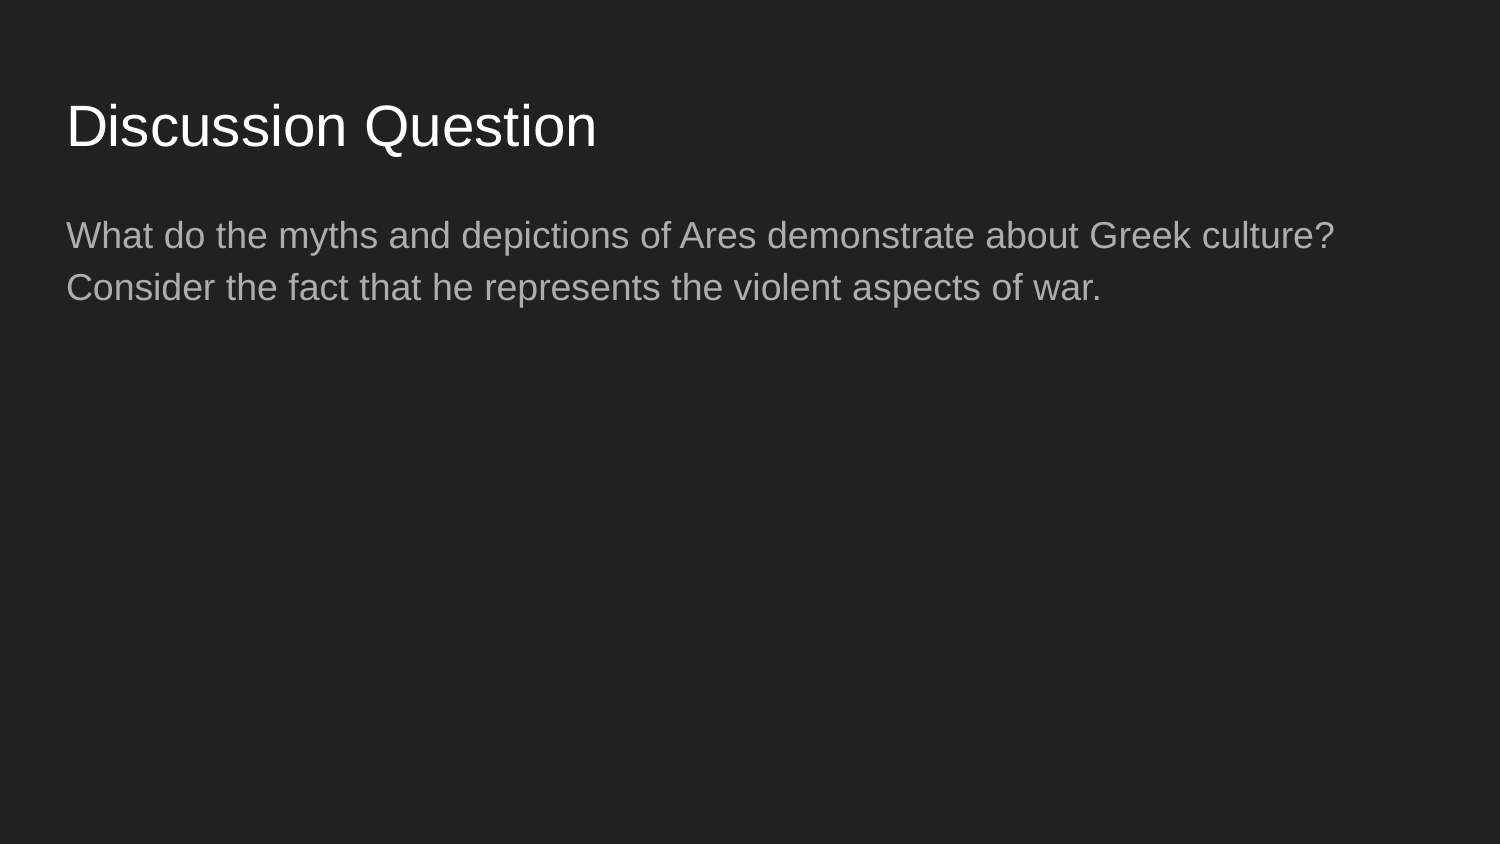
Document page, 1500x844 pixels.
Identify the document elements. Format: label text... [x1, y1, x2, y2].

title Discussion Question [51, 72, 1449, 167]
list What do the myths and depictions of Ares demonstrate about Greek culture? Consider the fact that he represents the violent aspects of war. [51, 189, 1449, 750]
